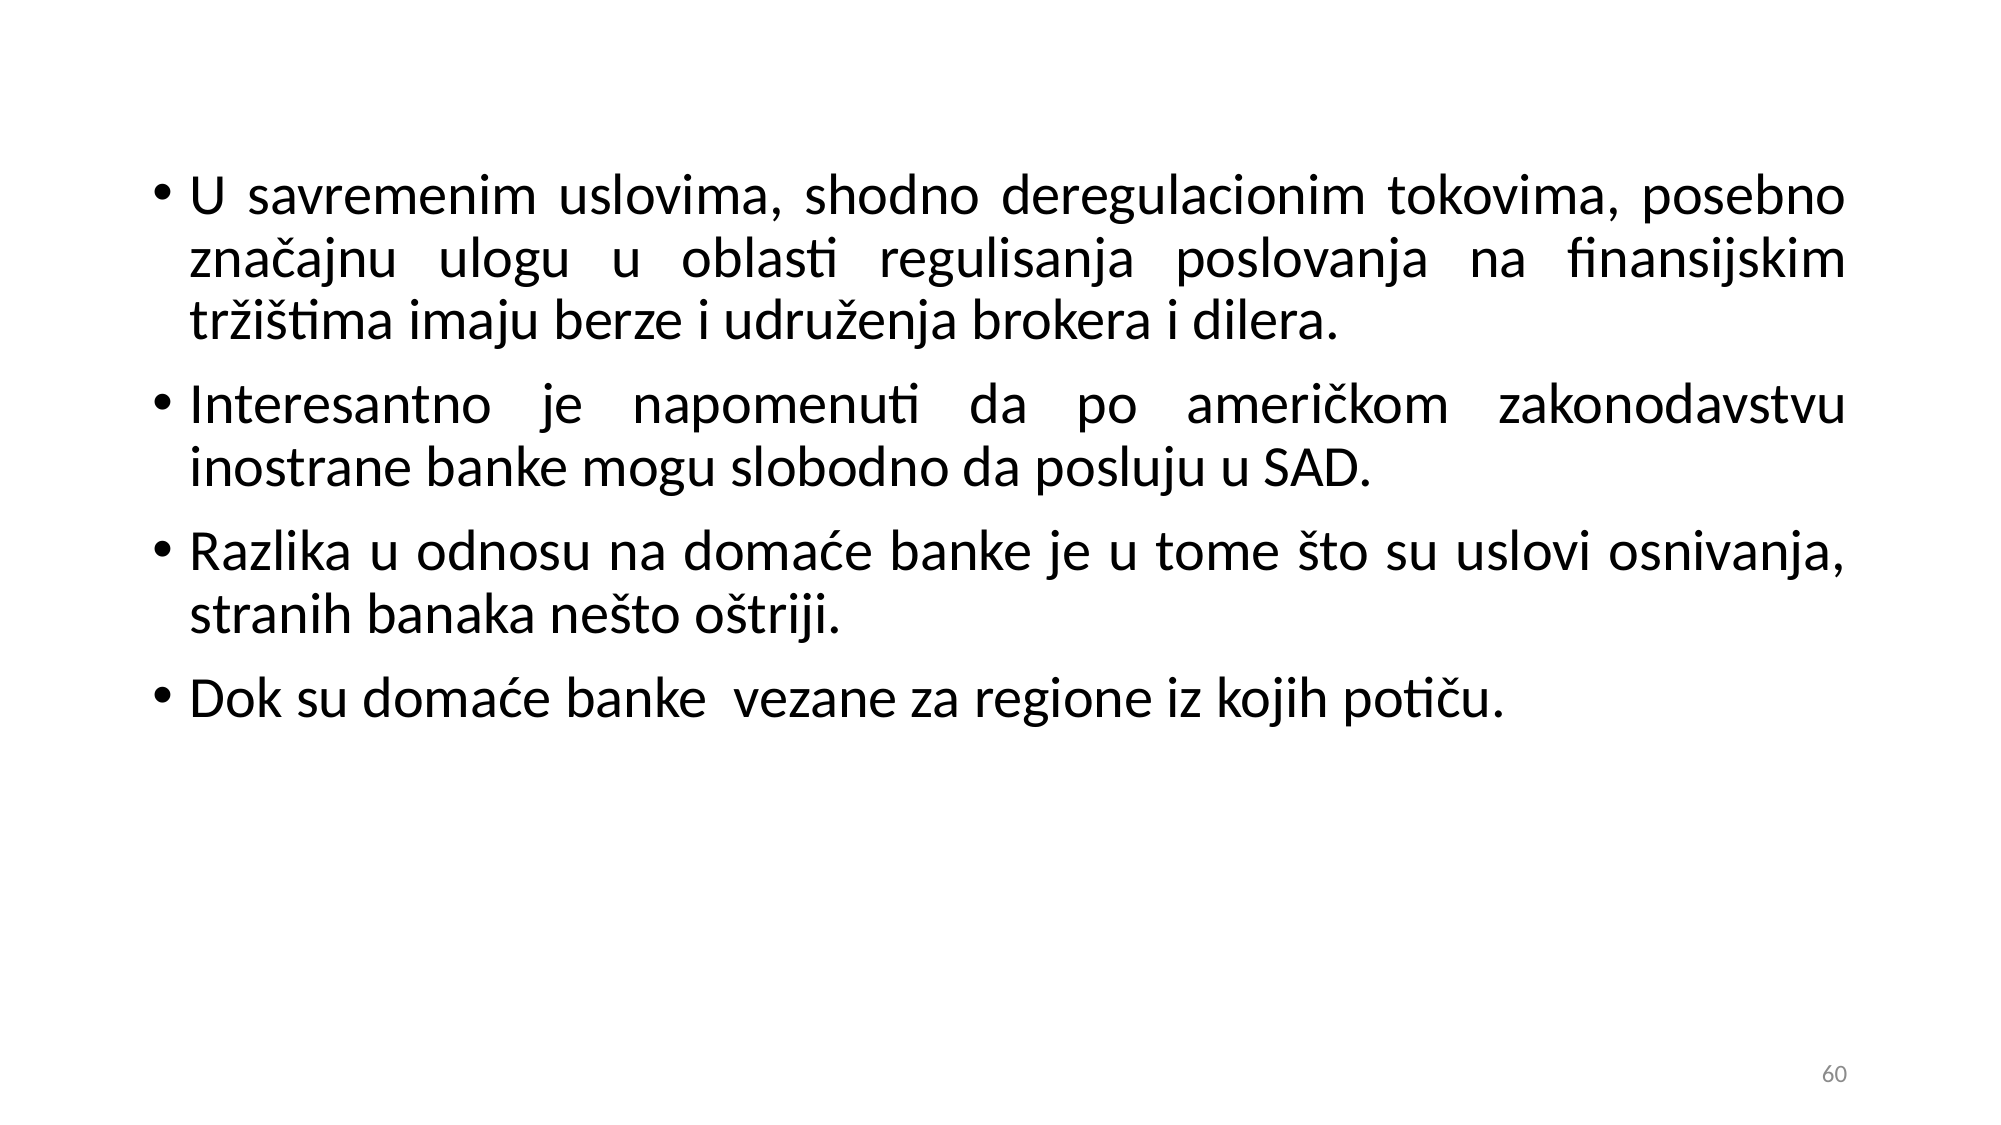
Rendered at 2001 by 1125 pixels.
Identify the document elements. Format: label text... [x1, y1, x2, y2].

slide_number 60 [1412, 1042, 1863, 1103]
list U savremenim uslovima, shodno deregulacionim tokovima, posebno značajnu ulogu u oblasti regulisanja poslovanja na finansijskim tržištima imaju berze i udruženja brokera i dilera. Interesantno je napomenuti da po američkom zakonodavstvu inostrane banke mogu slobodno da posluju u SAD. Razlika u odnosu na domaće banke je u tome što su uslovi osnivanja, stranih banaka nešto oštriji. Dok su domaće banke vezane za regione iz kojih potiču. [137, 156, 1863, 1014]
